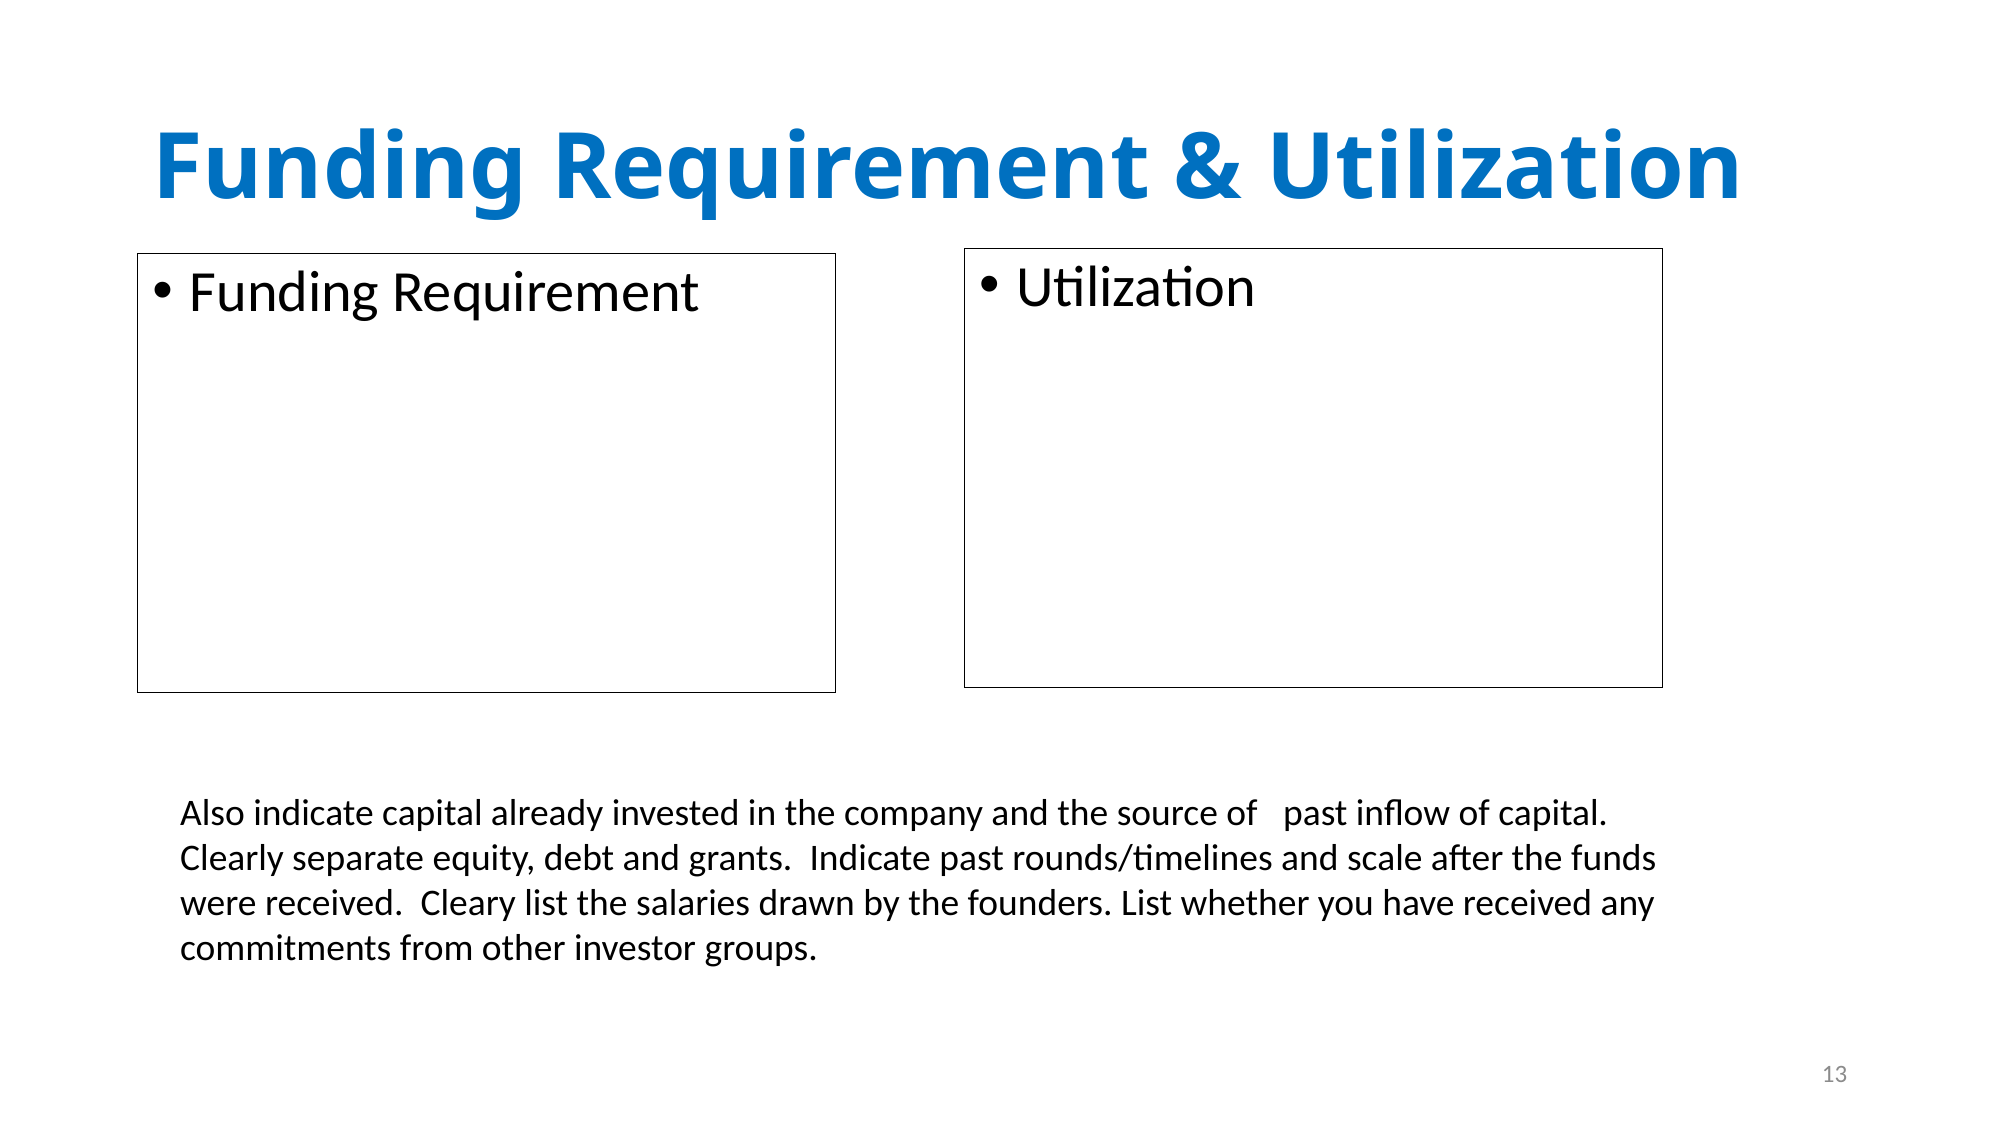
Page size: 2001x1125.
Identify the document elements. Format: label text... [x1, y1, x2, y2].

list Funding Requirement [137, 253, 836, 693]
text_box Utilization [964, 248, 1663, 688]
title Funding Requirement & Utilization [137, 59, 1863, 278]
slide_number 13 [1412, 1042, 1863, 1103]
text_box Also indicate capital already invested in the company and the source of past inflow of capital. Clearly separate equity, debt and grants. Indicate past rounds/timelines and scale after the funds were received. Cleary list the salaries drawn by the founders. List whether you have received any commitments from other investor groups. [165, 780, 1725, 976]
